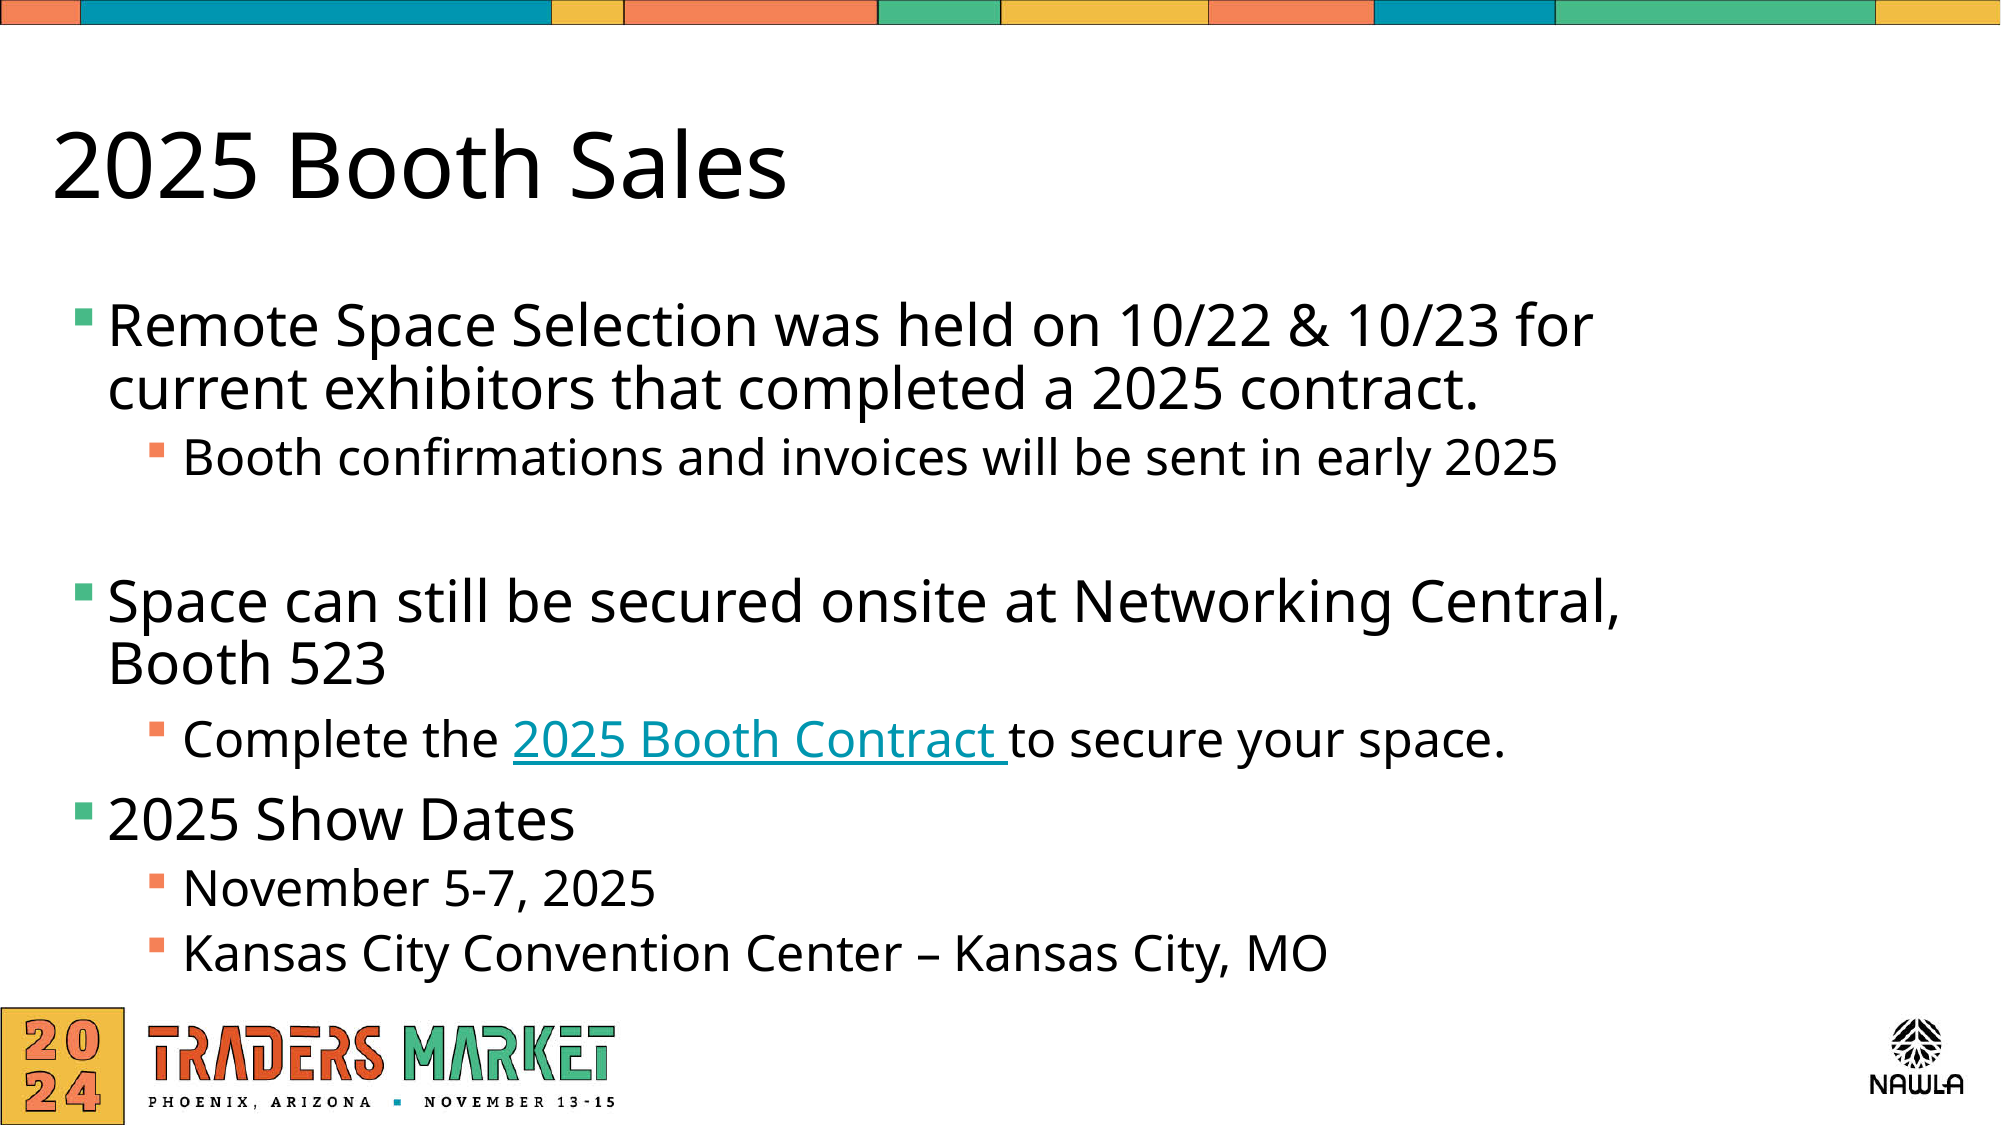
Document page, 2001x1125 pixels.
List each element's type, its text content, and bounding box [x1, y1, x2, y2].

picture [0, 0, 2001, 1125]
list Remote Space Selection was held on 10/22 & 10/23 for current exhibitors that completed a 2025 contract. Booth confirmations and invoices will be sent in early 2025 Space can still be secured onsite at Networking Central, Booth 523 Complete the 2025 Booth Contract to secure your space. 2025 Show Dates November 5-7, 2025 Kansas City Convention Center – Kansas City, MO [55, 288, 1731, 989]
picture [85, 0, 547, 4]
title 2025 Booth Sales [36, 59, 1946, 278]
